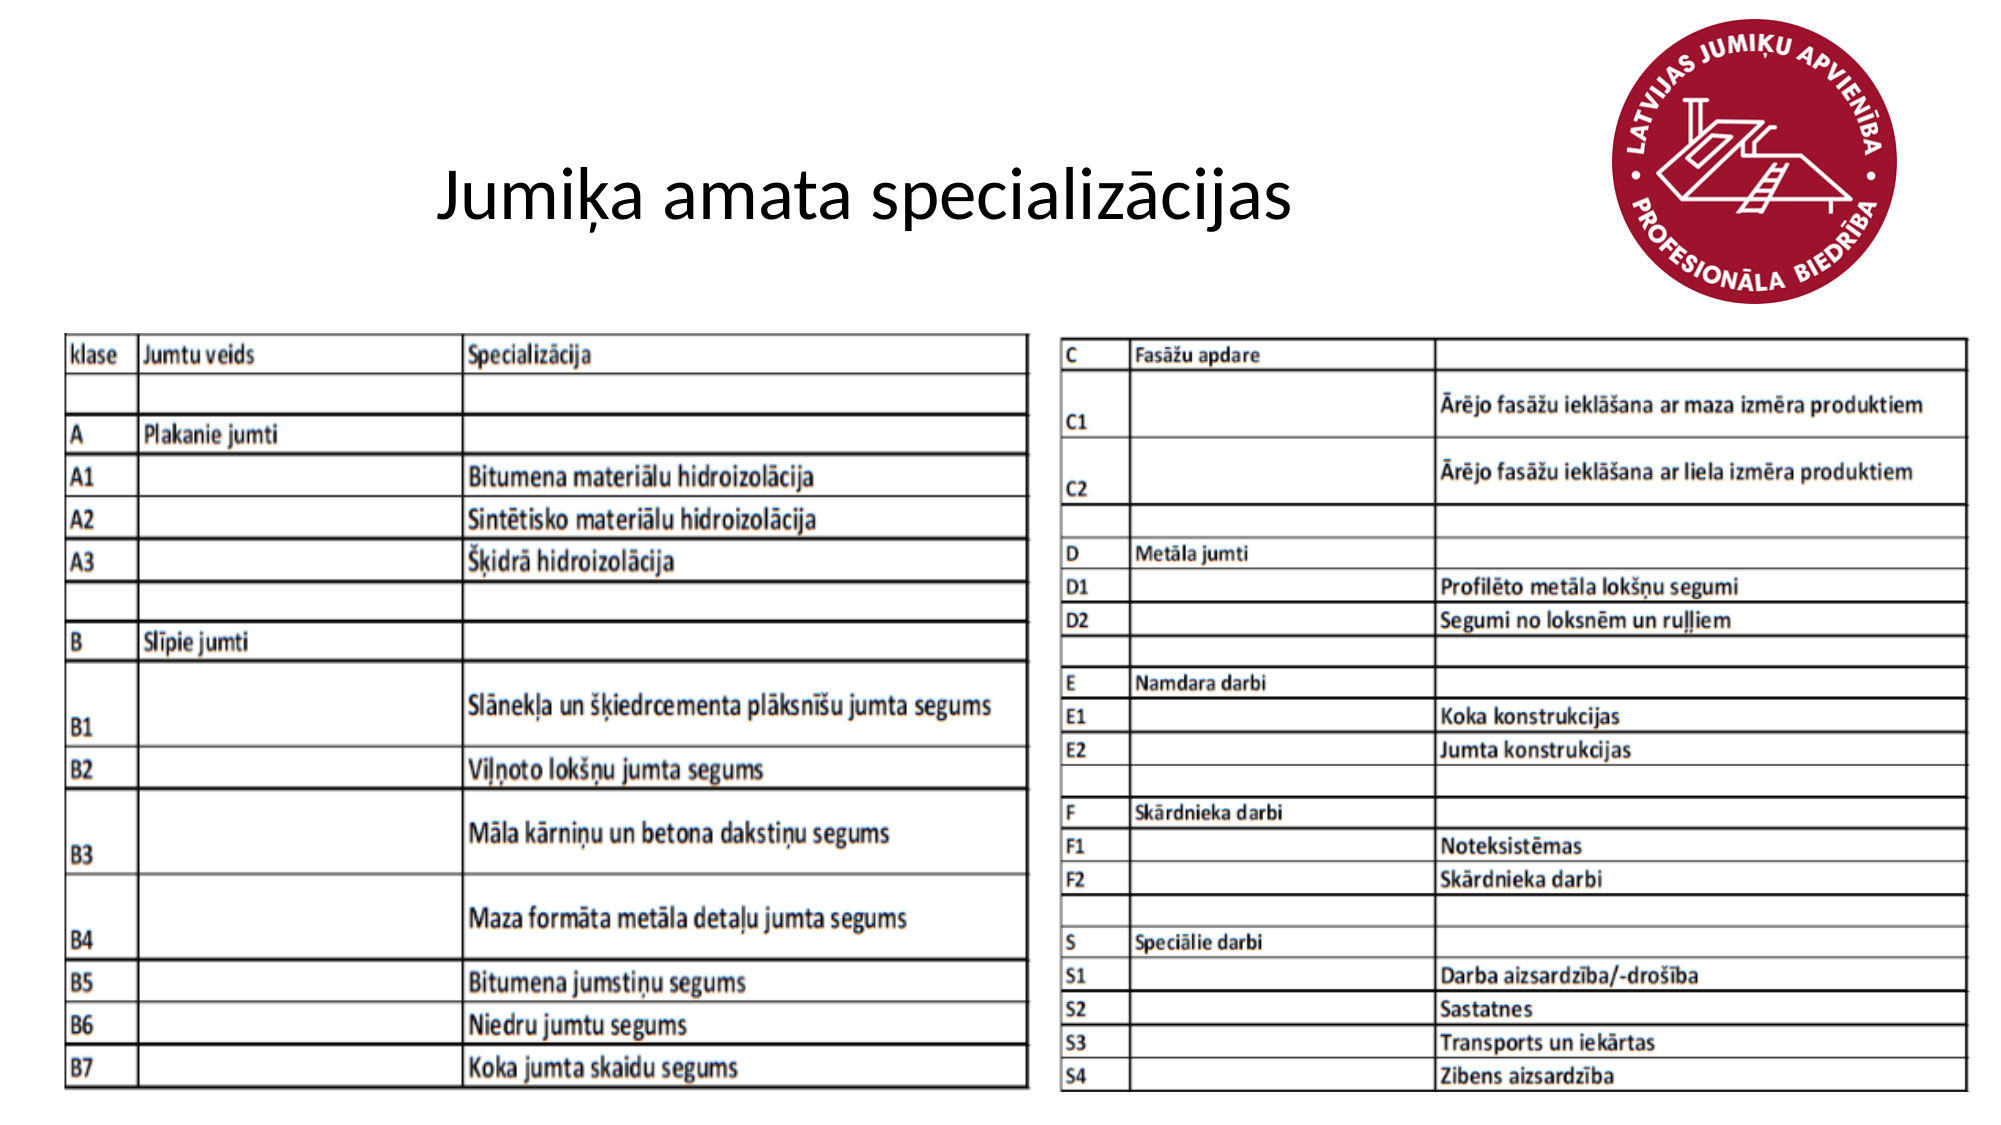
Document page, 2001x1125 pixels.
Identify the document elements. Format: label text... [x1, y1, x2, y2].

text_box Jumiķa amata specializācijas [421, 137, 1309, 243]
picture [60, 226, 1034, 1125]
picture [1057, 19, 1974, 1125]
